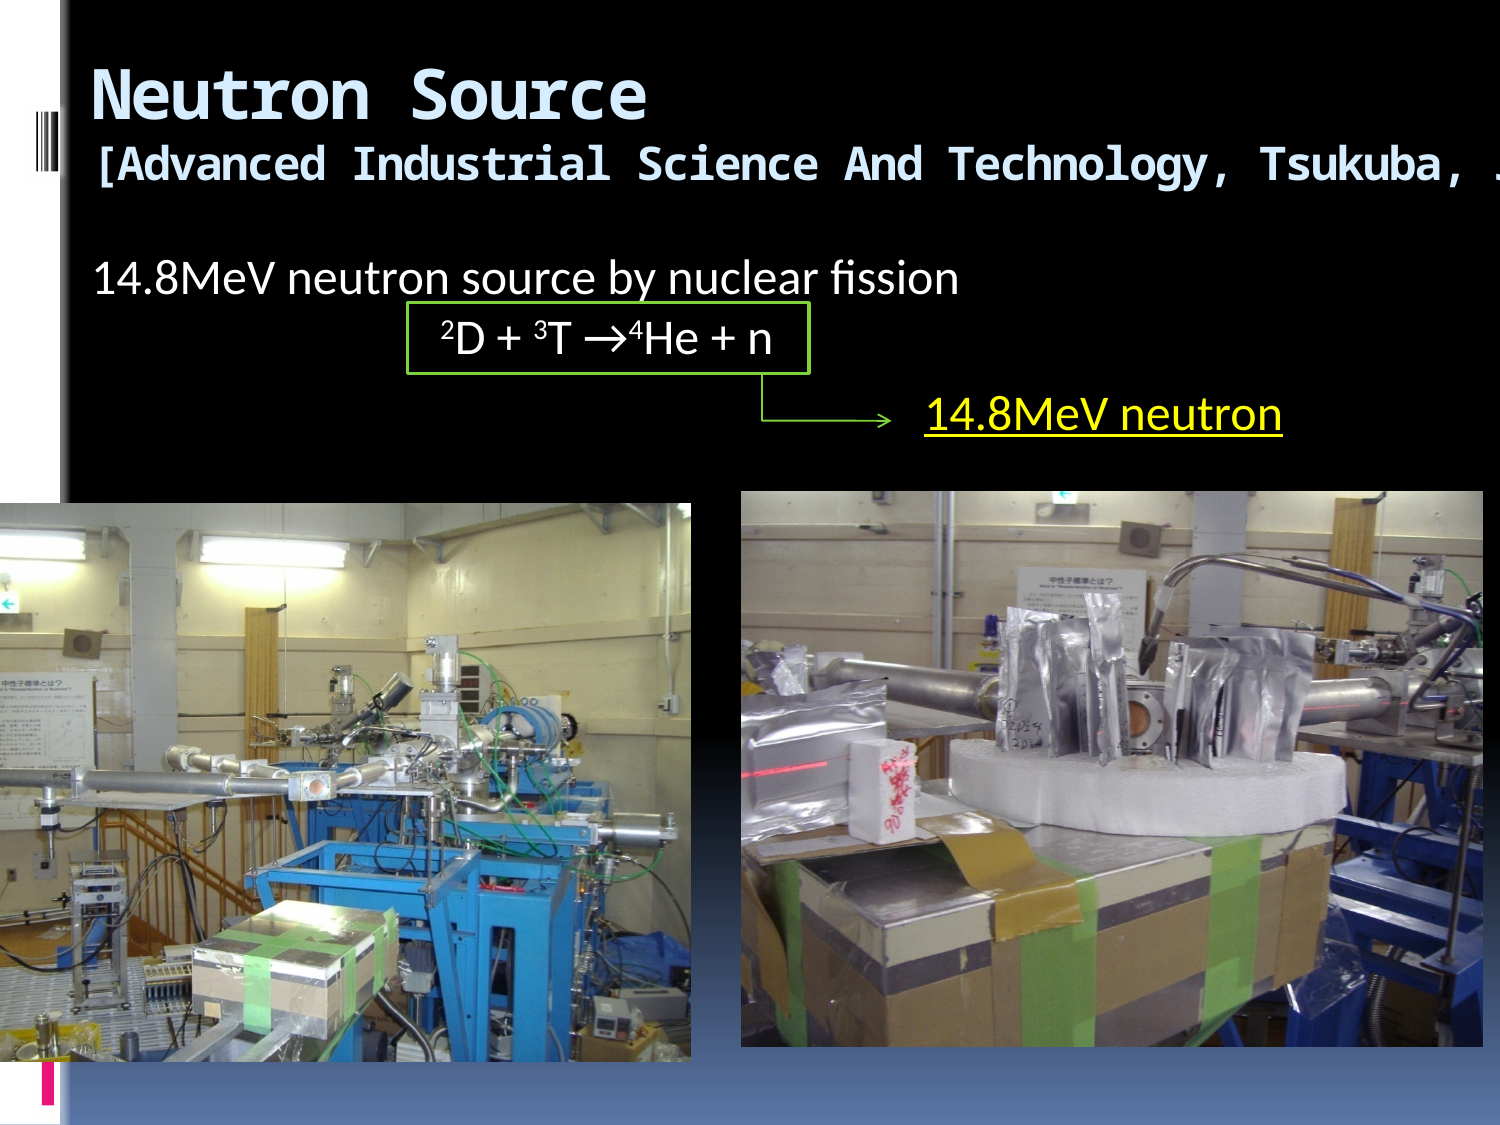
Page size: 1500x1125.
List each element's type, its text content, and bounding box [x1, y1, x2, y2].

text_box 14.8MeV neutron source by nuclear fission 2D + 3T →4He + n [76, 237, 1199, 372]
picture [0, 502, 692, 1062]
title Neutron Source [Advanced Industrial Science And Technology, Tsukuba, Japan] [76, 42, 1500, 231]
text_box [406, 301, 811, 375]
text_box 14.8MeV neutron [909, 373, 1500, 449]
picture [741, 491, 1483, 1048]
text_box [761, 372, 892, 422]
